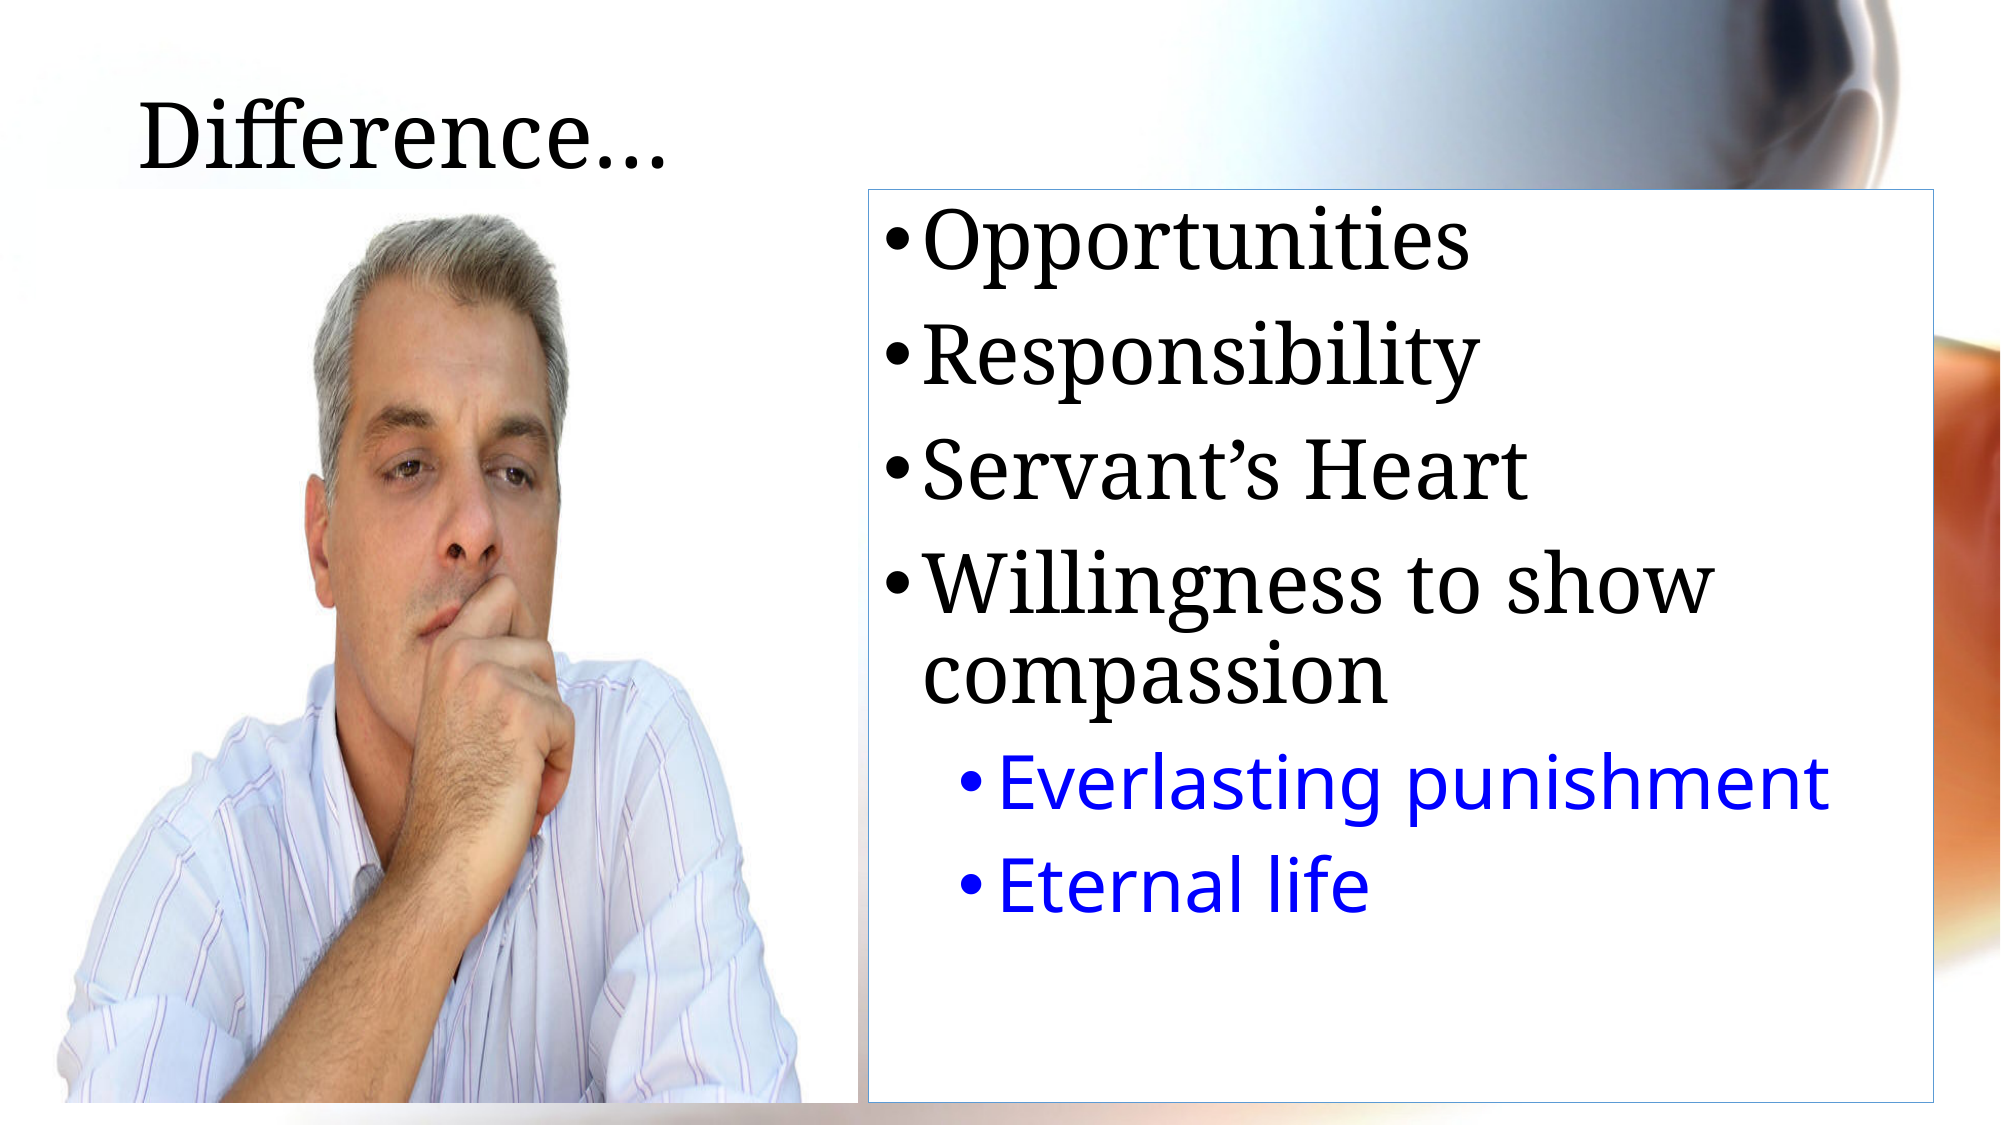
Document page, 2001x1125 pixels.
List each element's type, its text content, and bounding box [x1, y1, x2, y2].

picture [0, 0, 2001, 1125]
list Opportunities Responsibility Servant’s Heart Willingness to show compassion Everlasting punishment Eternal life [868, 189, 1934, 1103]
title Difference… [122, 22, 1848, 241]
